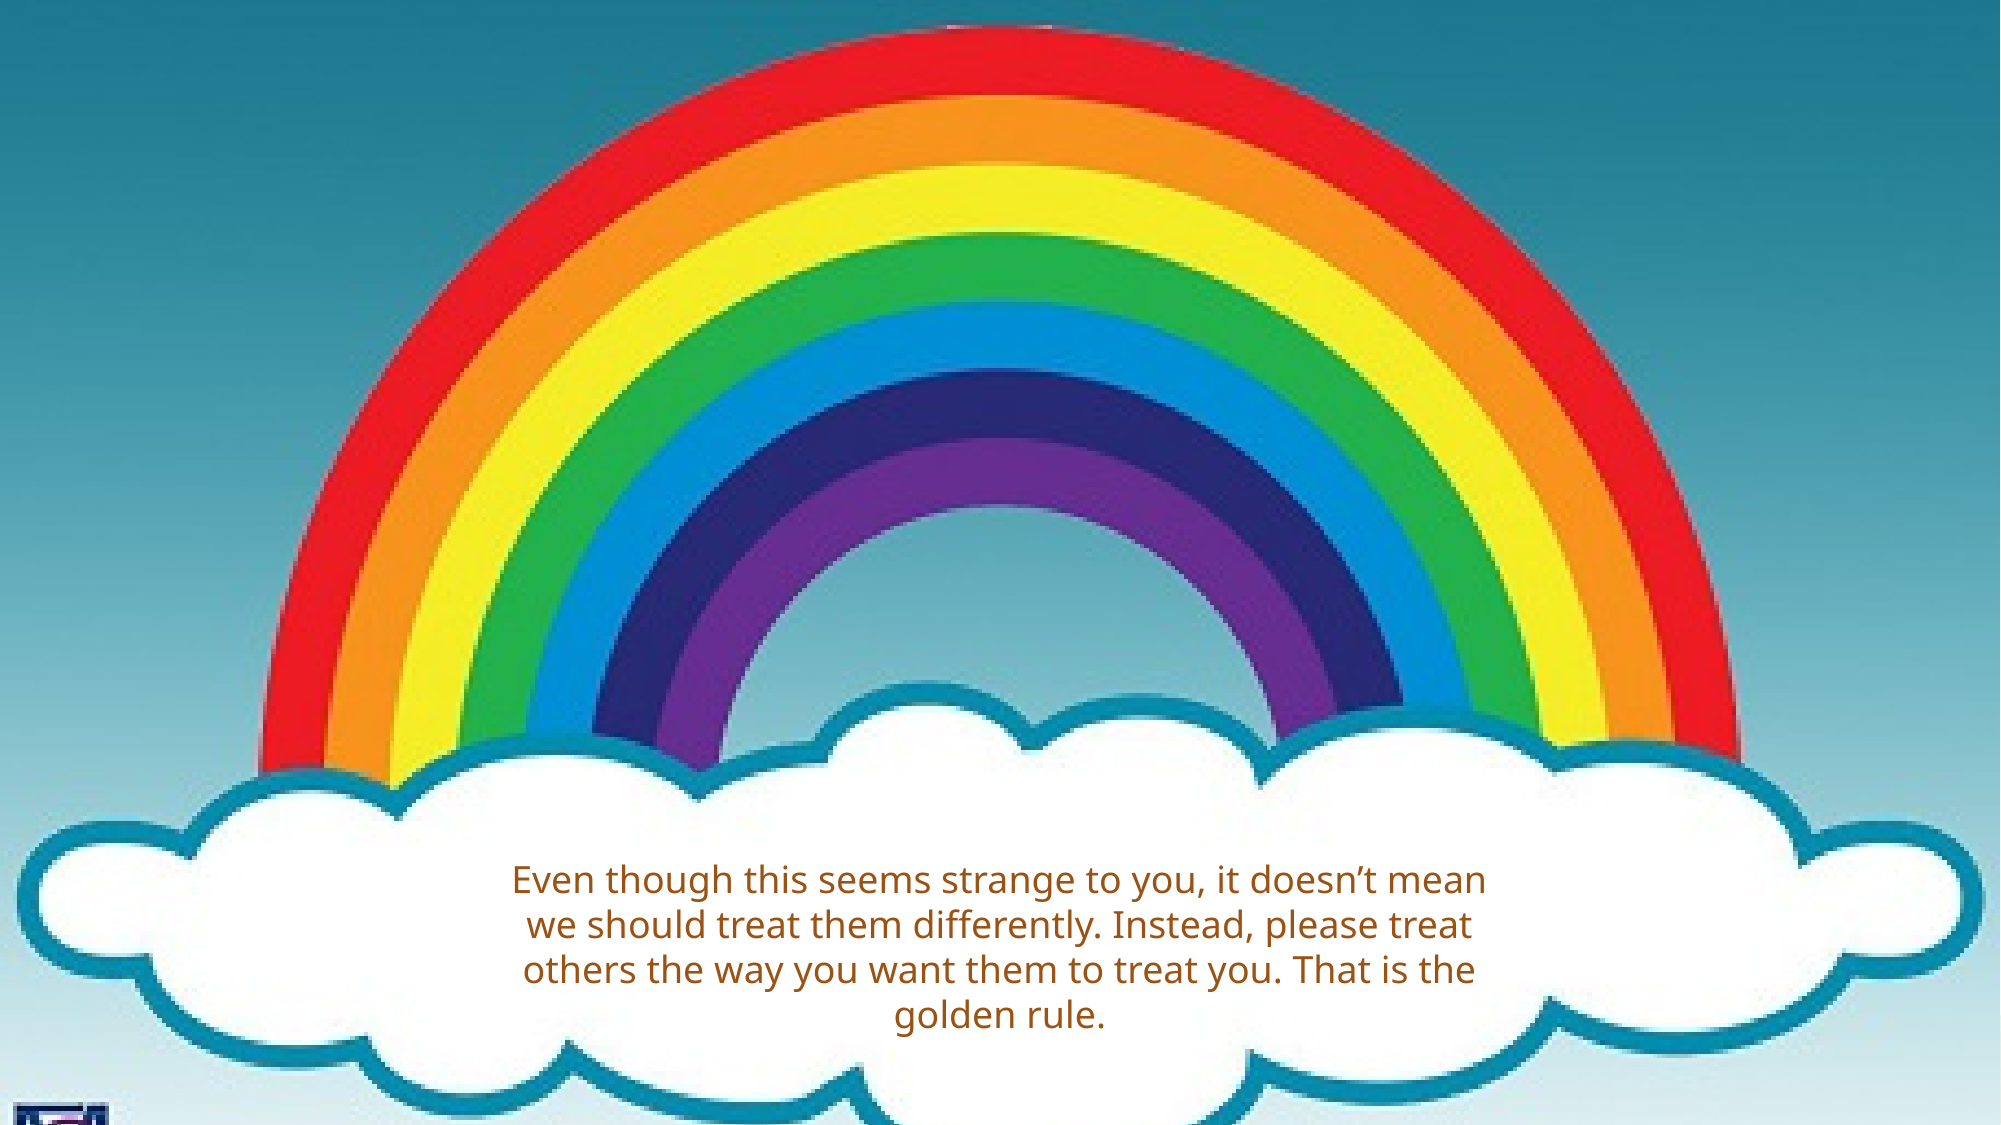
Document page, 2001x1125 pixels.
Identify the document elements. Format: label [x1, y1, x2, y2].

text_box [0, 0, 2000, 1125]
